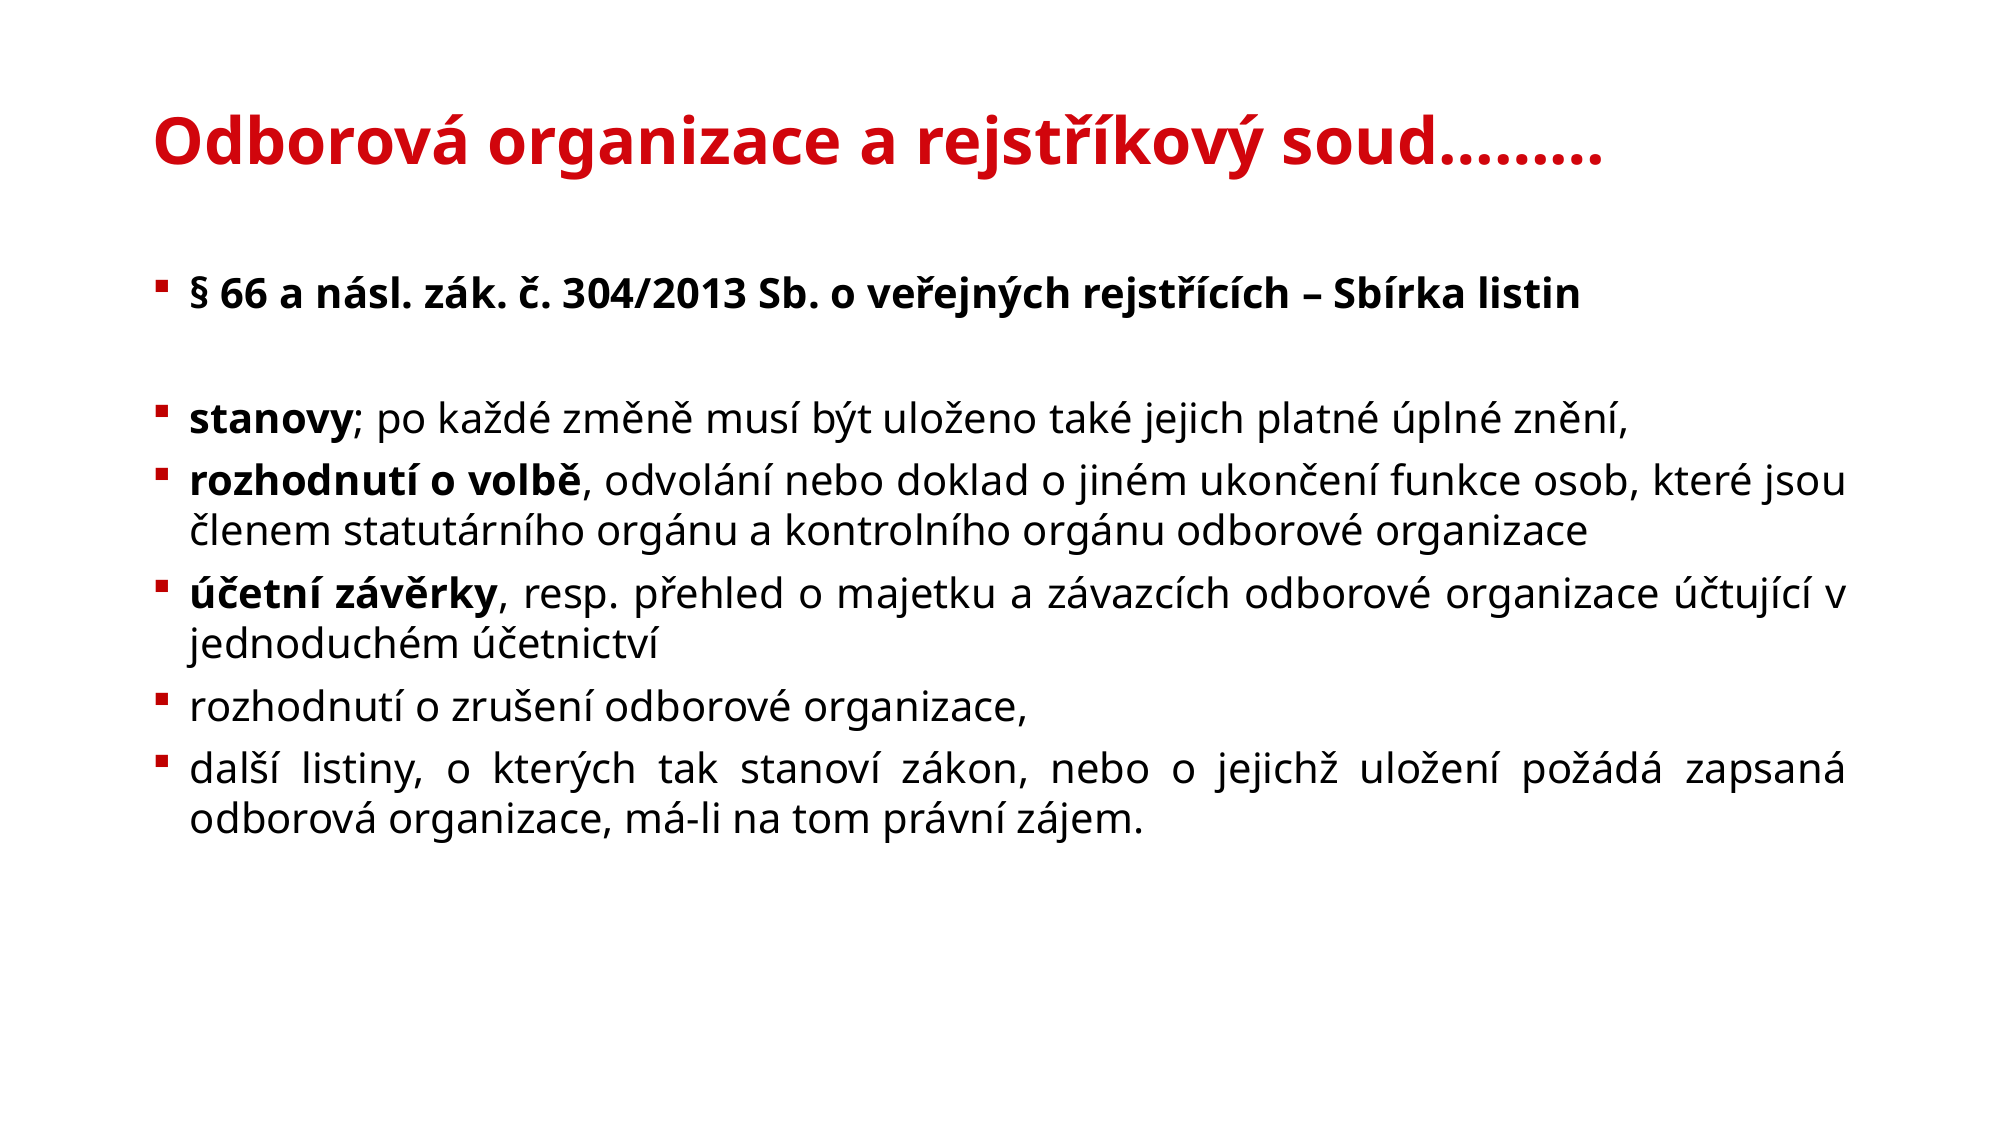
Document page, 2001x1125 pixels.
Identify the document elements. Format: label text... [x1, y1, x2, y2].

title Odborová organizace a rejstříkový soud……… [137, 80, 1863, 208]
list § 66 a násl. zák. č. 304/2013 Sb. o veřejných rejstřících – Sbírka listin stanovy; po každé změně musí být uloženo také jejich platné úplné znění, rozhodnutí o volbě, odvolání nebo doklad o jiném ukončení funkce osob, které jsou členem statutárního orgánu a kontrolního orgánu odborové organizace účetní závěrky, resp. přehled o majetku a závazcích odborové organizace účtující v jednoduchém účetnictví rozhodnutí o zrušení odborové organizace, další listiny, o kterých tak stanoví zákon, nebo o jejichž uložení požádá zapsaná odborová organizace, má-li na tom právní zájem. [137, 259, 1863, 952]
